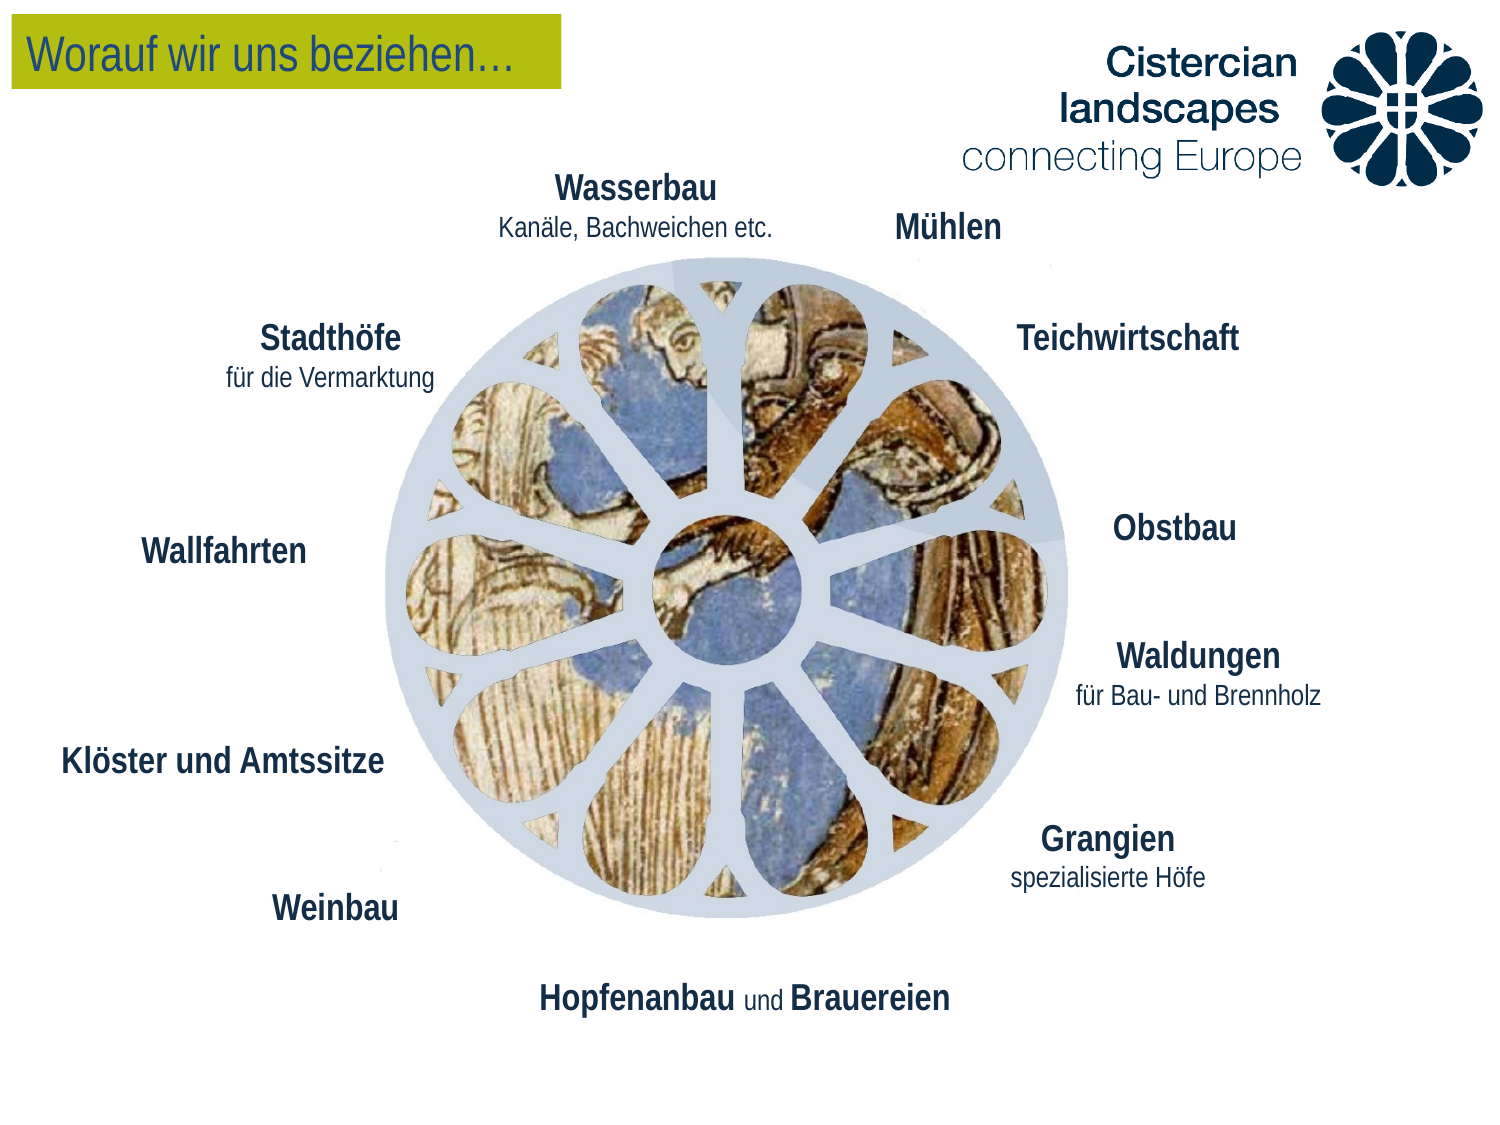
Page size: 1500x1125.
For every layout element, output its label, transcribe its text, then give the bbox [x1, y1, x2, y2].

text_box Teichwirtschaft [1095, 305, 1382, 366]
text_box Hopfenanbau und Brauereien [404, 965, 1086, 1026]
text_box Worauf wir uns beziehen… [11, 14, 562, 89]
text_box Grangien spezialisierte Höfe [1095, 806, 1439, 901]
text_box Wasserbau Kanäle, Bachweichen etc. [436, 155, 836, 237]
text_box Weinbau [82, 875, 360, 935]
text_box Stadthöfe für die Vermarktung [0, 306, 360, 401]
text_box Waldungen für Bau- und Brennholz [1095, 623, 1500, 719]
text_box Klöster und Amtssitze [41, 728, 360, 789]
text_box Wallfahrten [82, 518, 360, 579]
text_box Mühlen [806, 194, 1091, 238]
picture [926, 4, 1493, 201]
picture [365, 238, 1091, 941]
text_box Obstbau [1095, 495, 1429, 555]
